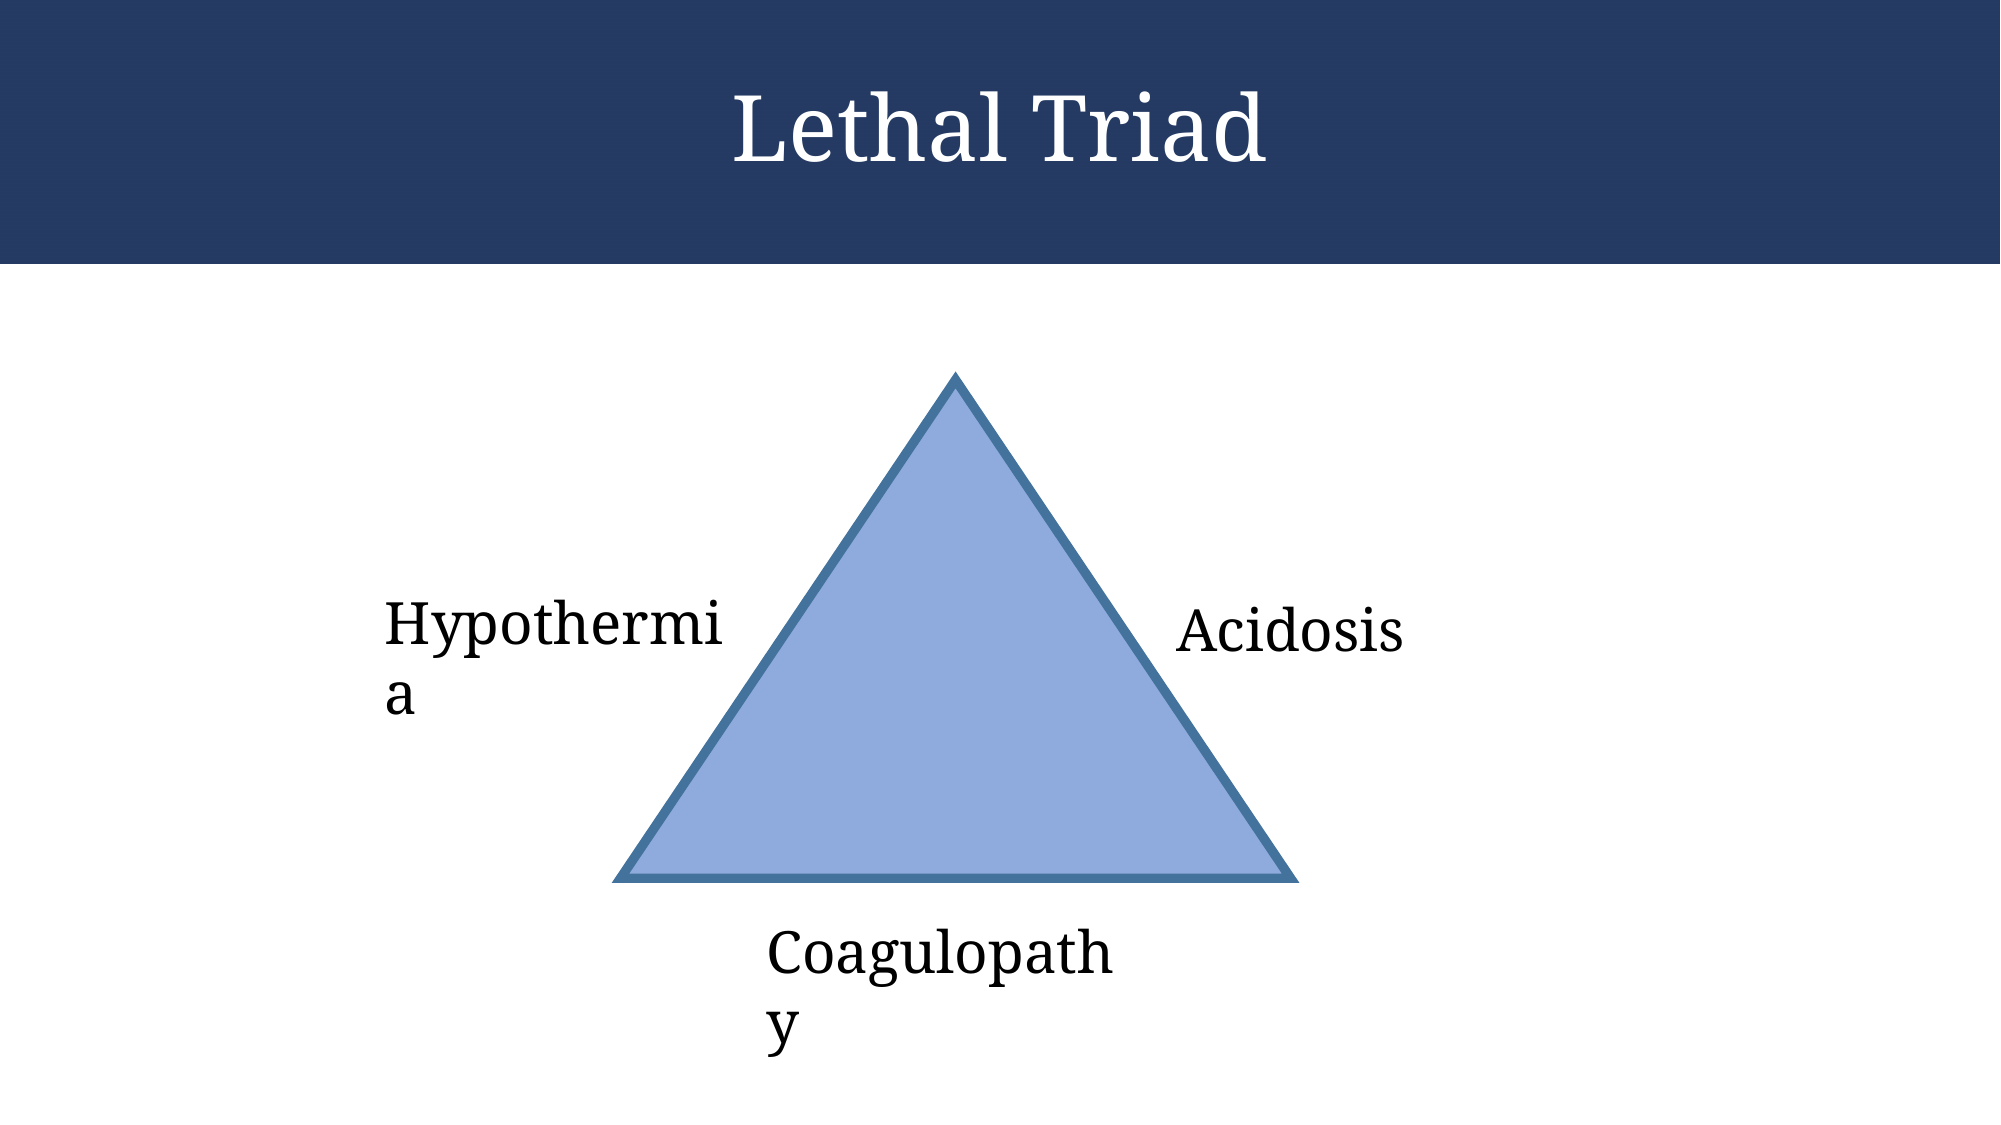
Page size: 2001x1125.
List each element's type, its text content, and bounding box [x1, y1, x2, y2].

text_box Hypothermia [370, 579, 748, 734]
text_box Coagulopathy [751, 908, 1160, 1063]
title Lethal Triad [0, 0, 2000, 264]
text_box Acidosis [1161, 586, 1420, 671]
text_box [618, 377, 1293, 880]
